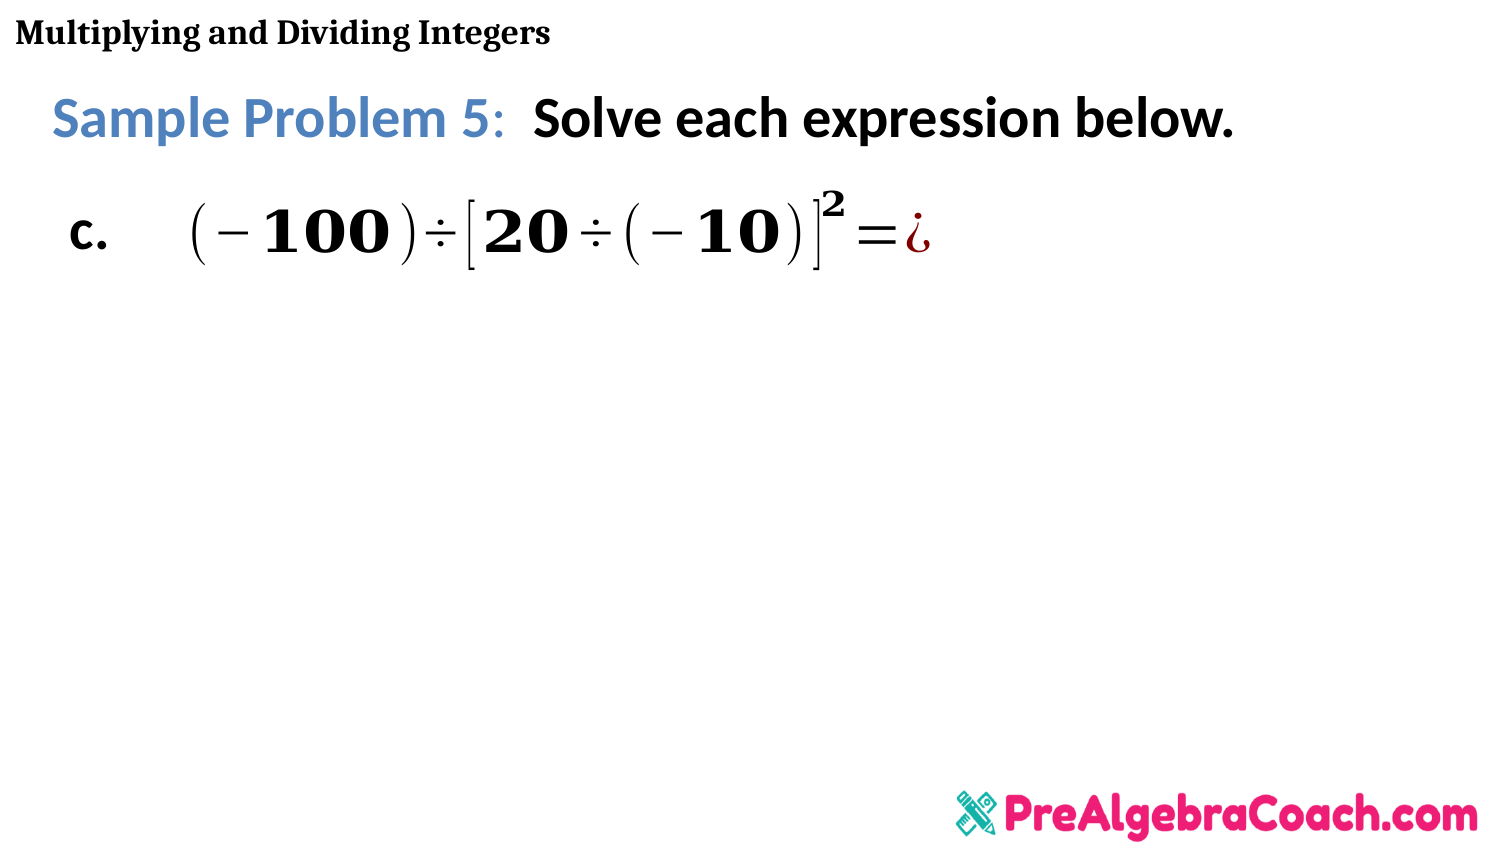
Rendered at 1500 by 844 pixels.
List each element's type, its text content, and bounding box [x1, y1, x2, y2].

title Multiplying and Dividing Integers [0, 0, 1350, 60]
picture [937, 783, 1500, 844]
text_box Sample Problem 5: Solve each expression below. [37, 71, 1463, 157]
text_box c. [55, 184, 125, 270]
